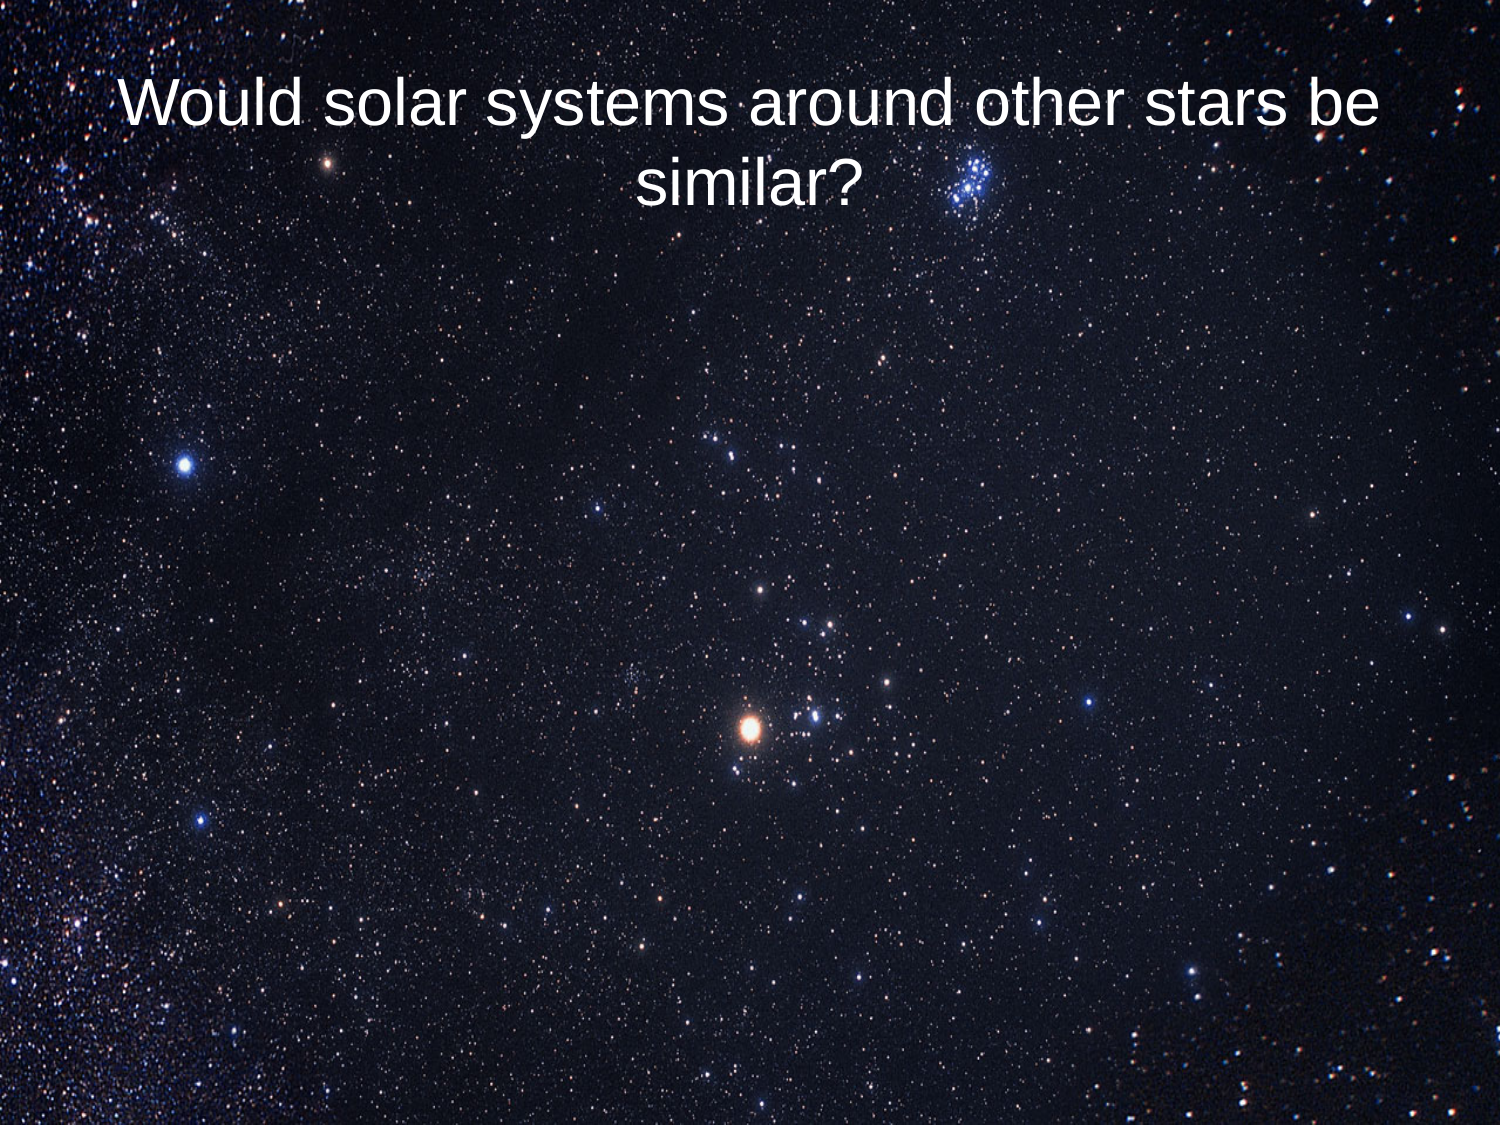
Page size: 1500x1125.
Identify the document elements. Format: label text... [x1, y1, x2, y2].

title Would solar systems around other stars be similar? [75, 45, 1425, 233]
picture [0, 0, 1500, 1125]
